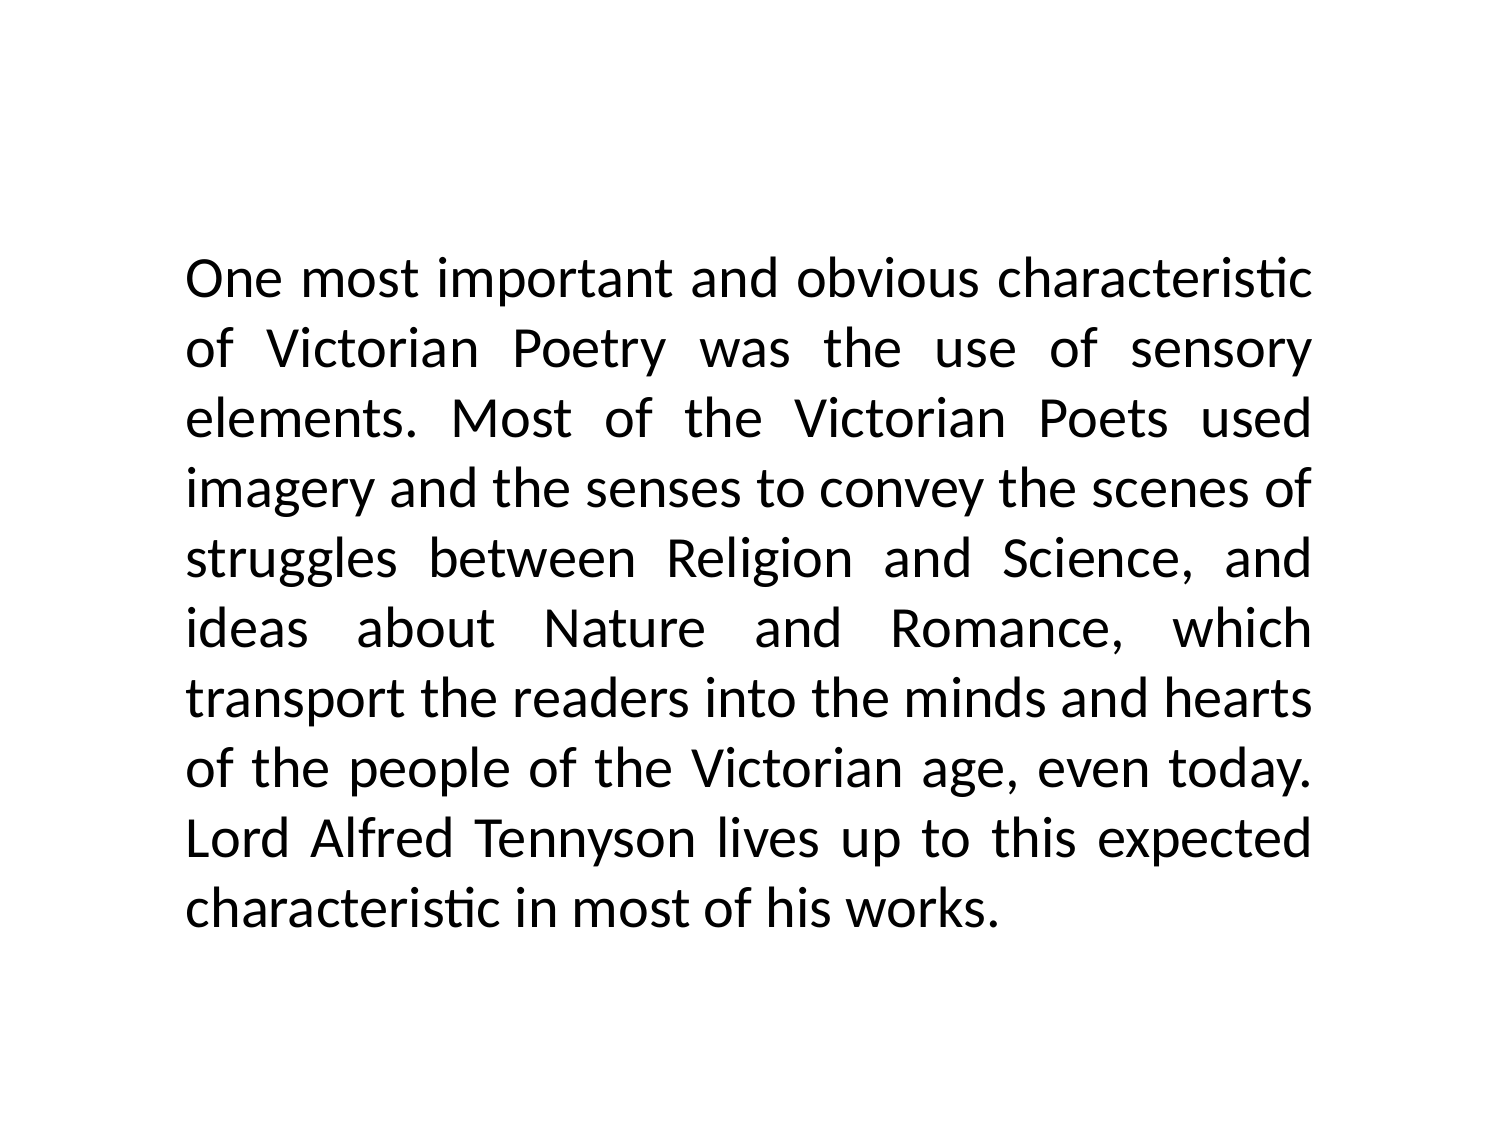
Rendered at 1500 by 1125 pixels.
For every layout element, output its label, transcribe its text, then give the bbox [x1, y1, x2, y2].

text_box One most important and obvious characteristic of Victorian Poetry was the use of sensory elements. Most of the Victorian Poets used imagery and the senses to convey the scenes of struggles between Religion and Science, and ideas about Nature and Romance, which transport the readers into the minds and hearts of the people of the Victorian age, even today. Lord Alfred Tennyson lives up to this expected characteristic in most of his works. [171, 231, 1329, 947]
